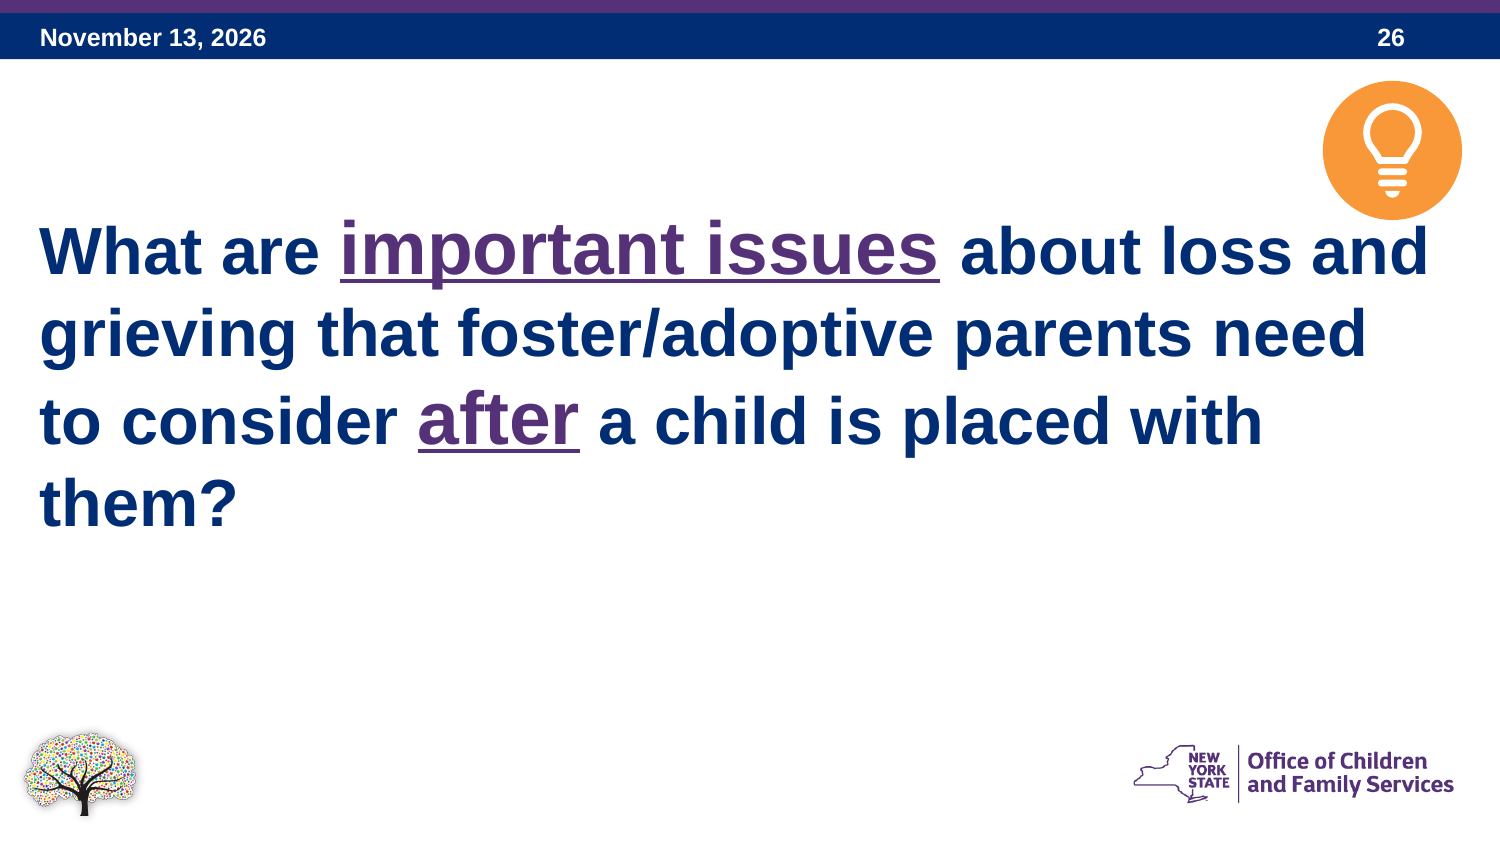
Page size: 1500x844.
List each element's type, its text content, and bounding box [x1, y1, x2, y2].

picture [1123, 734, 1463, 813]
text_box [1324, 82, 1461, 219]
list What are important issues about loss and grieving that foster/adoptive parents need to consider after a child is placed with them? [24, 192, 1450, 697]
picture [23, 732, 137, 816]
